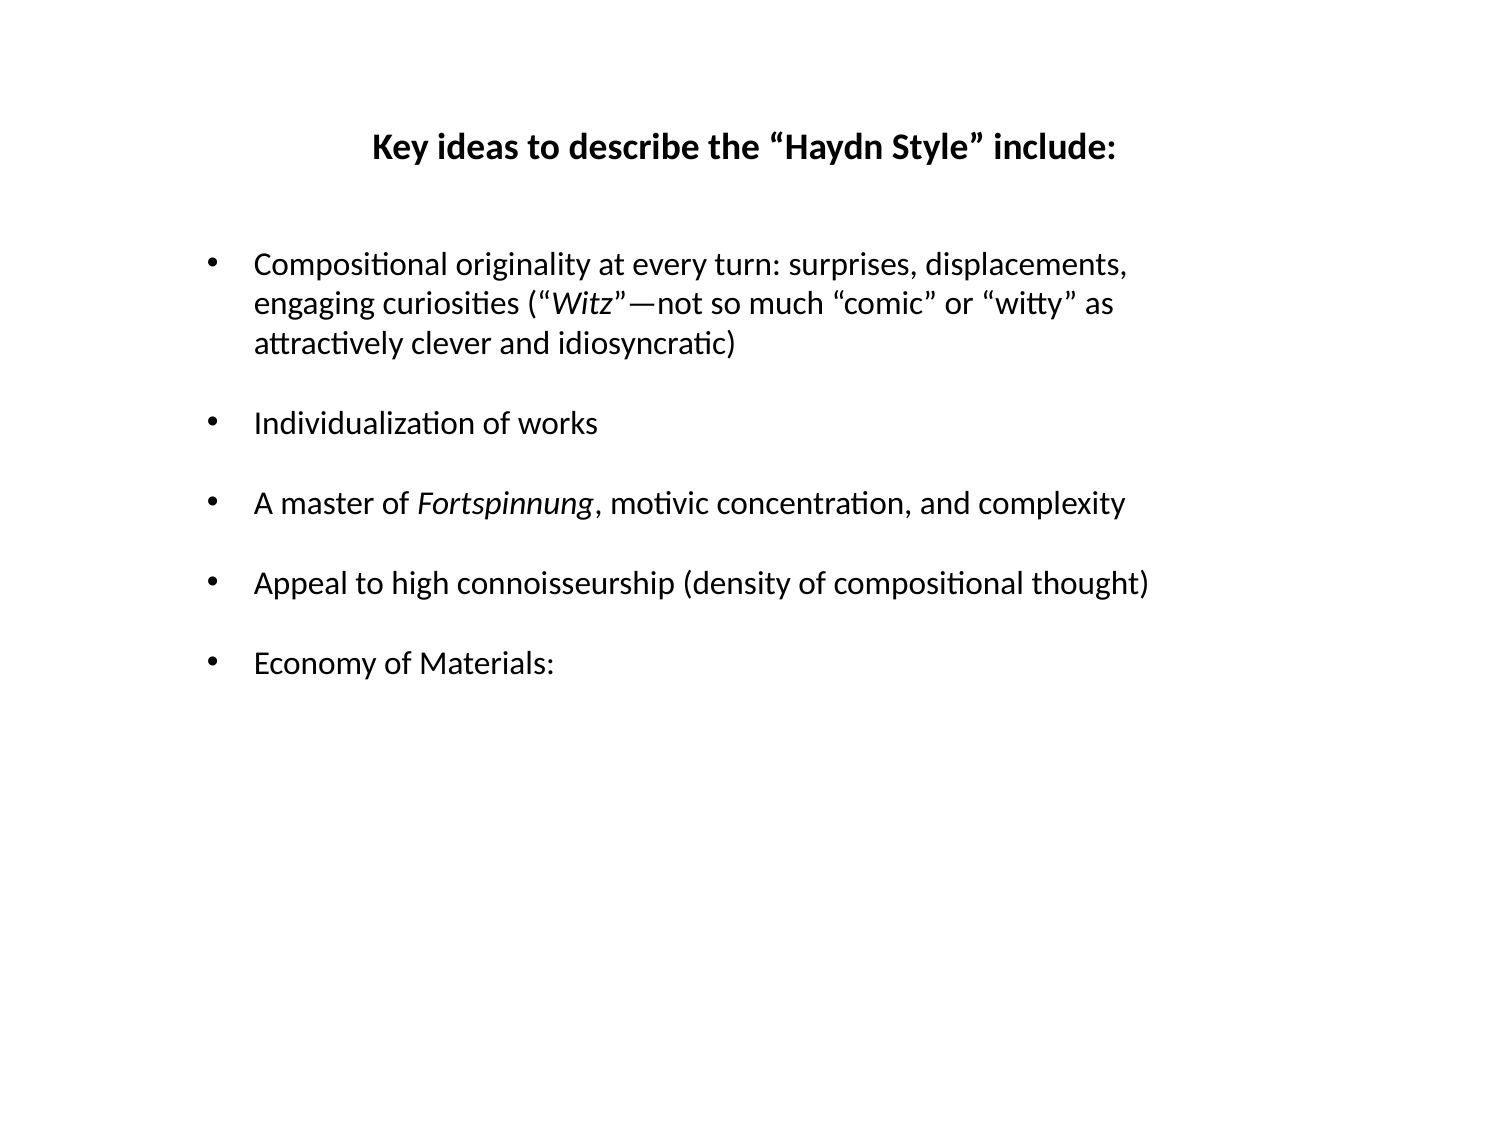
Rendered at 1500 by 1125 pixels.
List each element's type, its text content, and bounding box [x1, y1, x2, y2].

text_box Compositional originality at every turn: surprises, displacements, engaging curiosities (“Witz”—not so much “comic” or “witty” as attractively clever and idiosyncratic) Individualization of works A master of Fortspinnung, motivic concentration, and complexity Appeal to high connoisseurship (density of compositional thought) Economy of Materials: [192, 234, 1230, 689]
text_box Key ideas to describe the “Haydn Style” include: [357, 114, 1196, 175]
